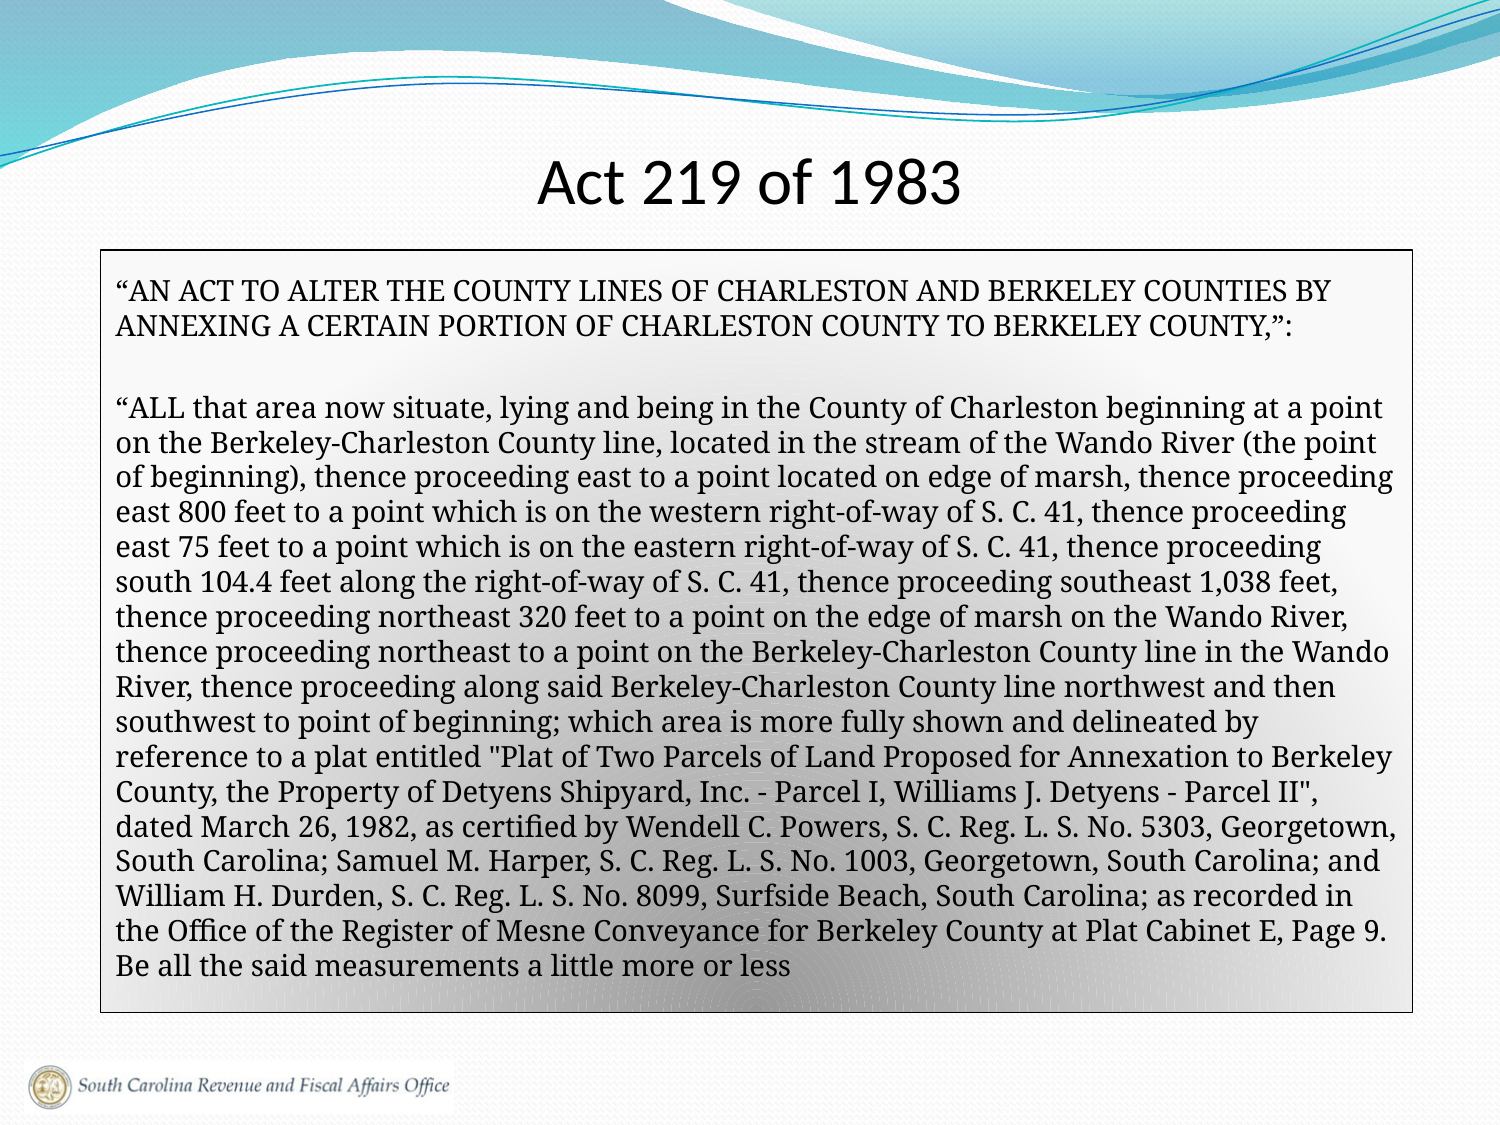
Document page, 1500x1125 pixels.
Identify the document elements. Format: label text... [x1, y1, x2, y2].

text_box “AN ACT TO ALTER THE COUNTY LINES OF CHARLESTON AND BERKELEY COUNTIES BY ANNEXING A CERTAIN PORTION OF CHARLESTON COUNTY TO BERKELEY COUNTY,”: “ALL that area now situate, lying and being in the County of Charleston beginning at a point on the Berkeley-Charleston County line, located in the stream of the Wando River (the point of beginning), thence proceeding east to a point located on edge of marsh, thence proceeding east 800 feet to a point which is on the western right-of-way of S. C. 41, thence proceeding east 75 feet to a point which is on the eastern right-of-way of S. C. 41, thence proceeding south 104.4 feet along the right-of-way of S. C. 41, thence proceeding southeast 1,038 feet, thence proceeding northeast 320 feet to a point on the edge of marsh on the Wando River, thence proceeding northeast to a point on the Berkeley-Charleston County line in the Wando River, thence proceeding along said Berkeley-Charleston County line northwest and then southwest to point of beginning; which area is more fully shown and delineated by reference to a plat entitled "Plat of Two Parcels of Land Proposed for Annexation to Berkeley County, the Property of Detyens Shipyard, Inc. - Parcel I, Williams J. Detyens - Parcel II", dated March 26, 1982, as certified by Wendell C. Powers, S. C. Reg. L. S. No. 5303, Georgetown, South Carolina; Samuel M. Harper, S. C. Reg. L. S. No. 1003, Georgetown, South Carolina; and William H. Durden, S. C. Reg. L. S. No. 8099, Surfside Beach, South Carolina; as recorded in the Office of the Register of Mesne Conveyance for Berkeley County at Plat Cabinet E, Page 9. Be all the said measurements a little more or less [100, 249, 1413, 1013]
text_box Act 219 of 1983 [355, 142, 1145, 218]
picture [24, 1061, 454, 1115]
